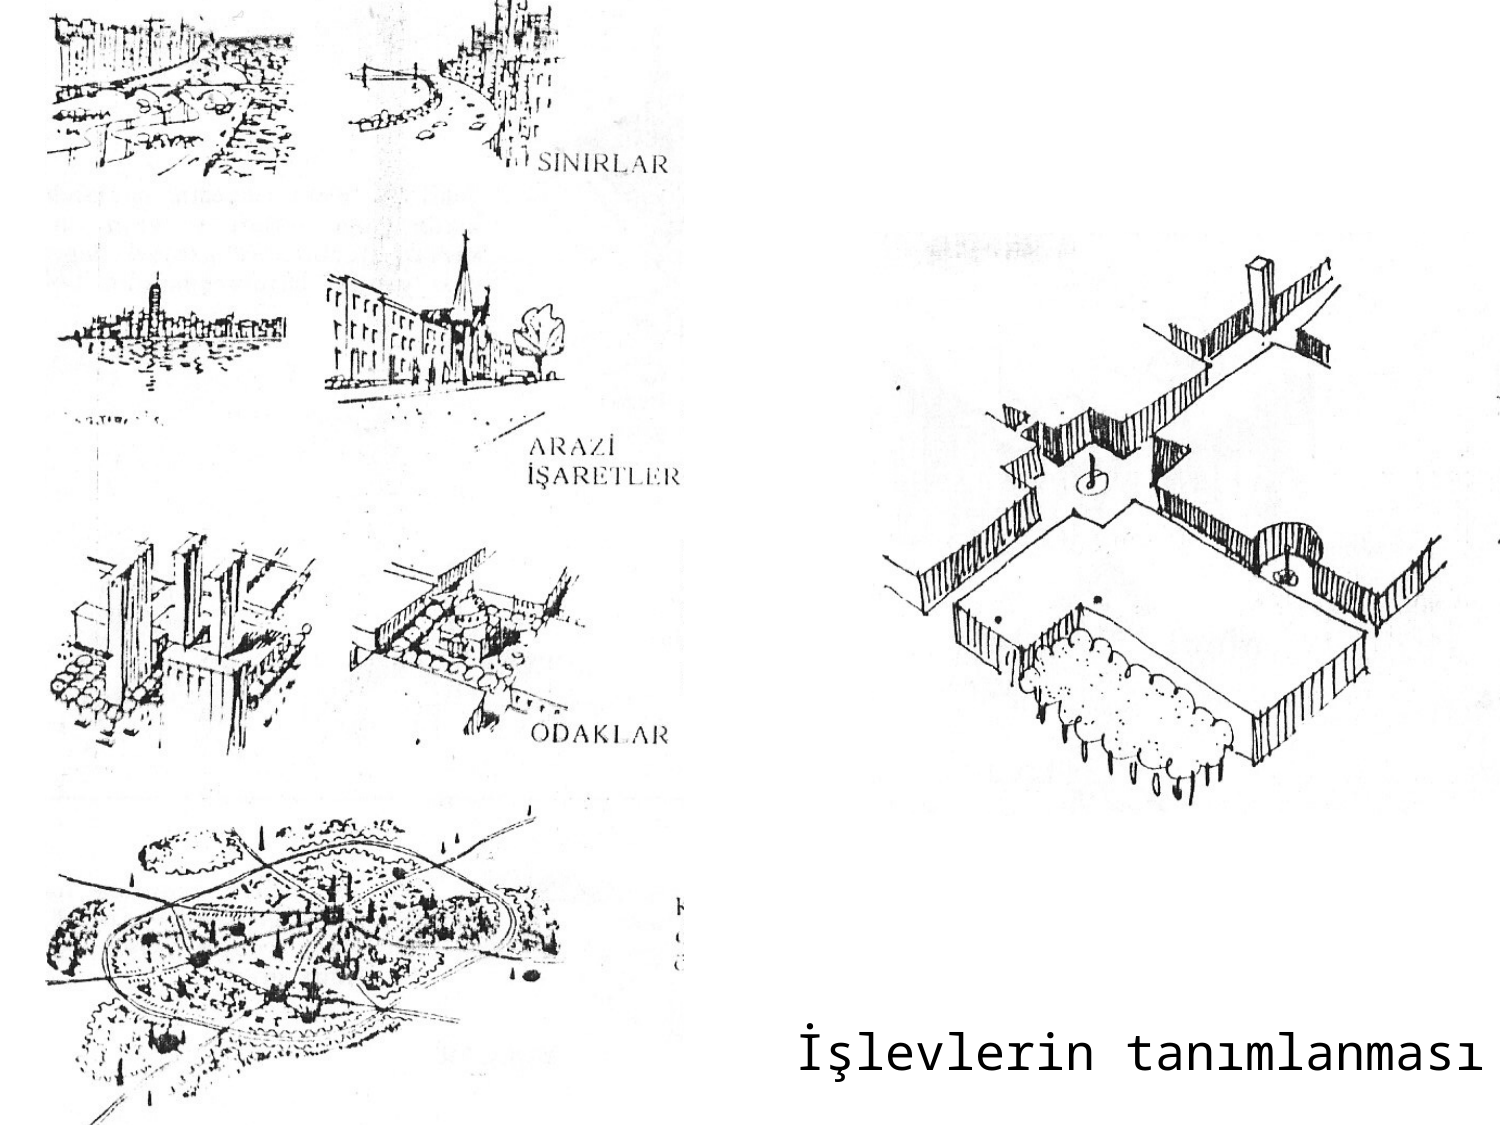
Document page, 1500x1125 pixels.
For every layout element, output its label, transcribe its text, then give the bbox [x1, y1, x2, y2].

picture [870, 232, 1500, 816]
text_box İşlevlerin tanımlanması [684, 1020, 1500, 1085]
picture [45, 0, 684, 1125]
